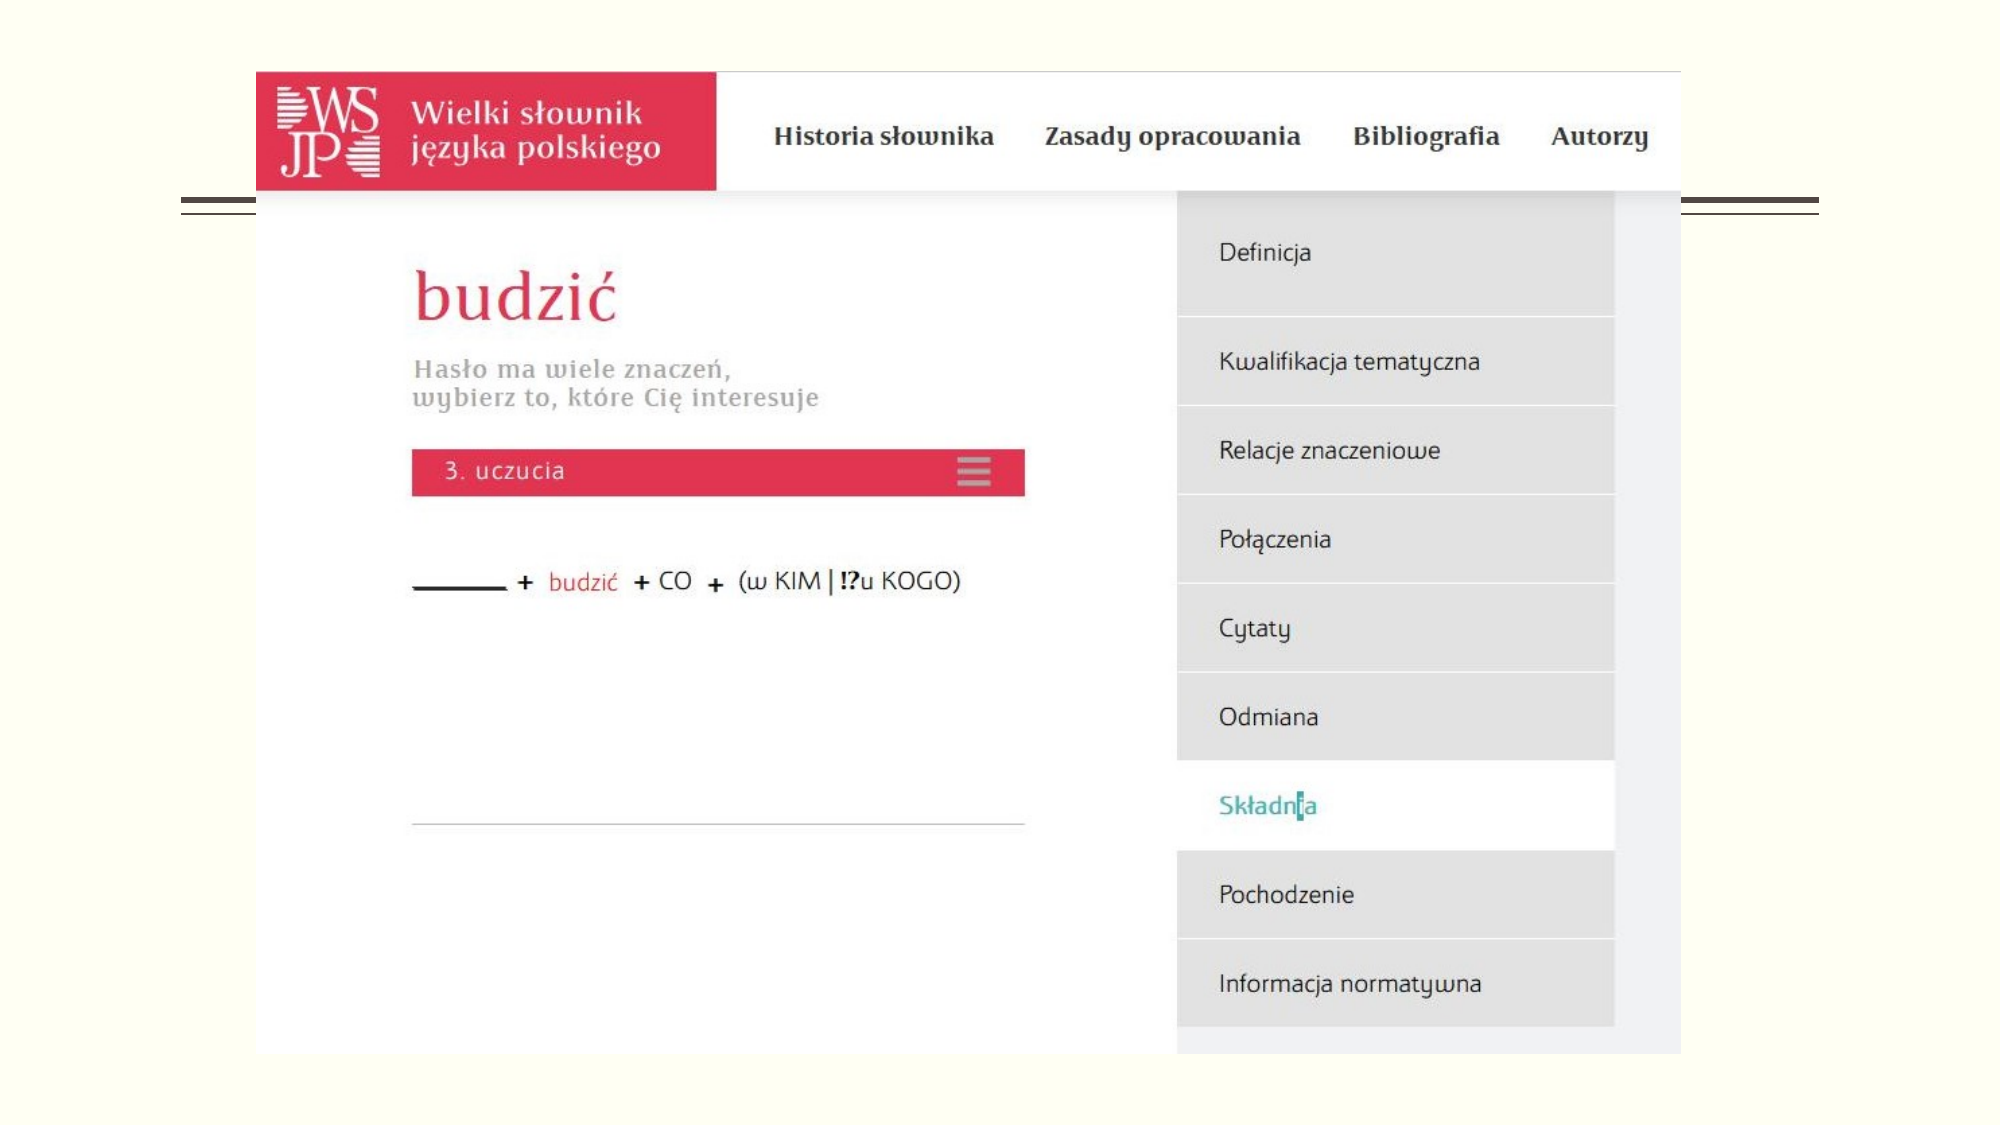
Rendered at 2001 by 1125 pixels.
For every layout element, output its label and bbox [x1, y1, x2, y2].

list [256, 71, 1681, 1054]
